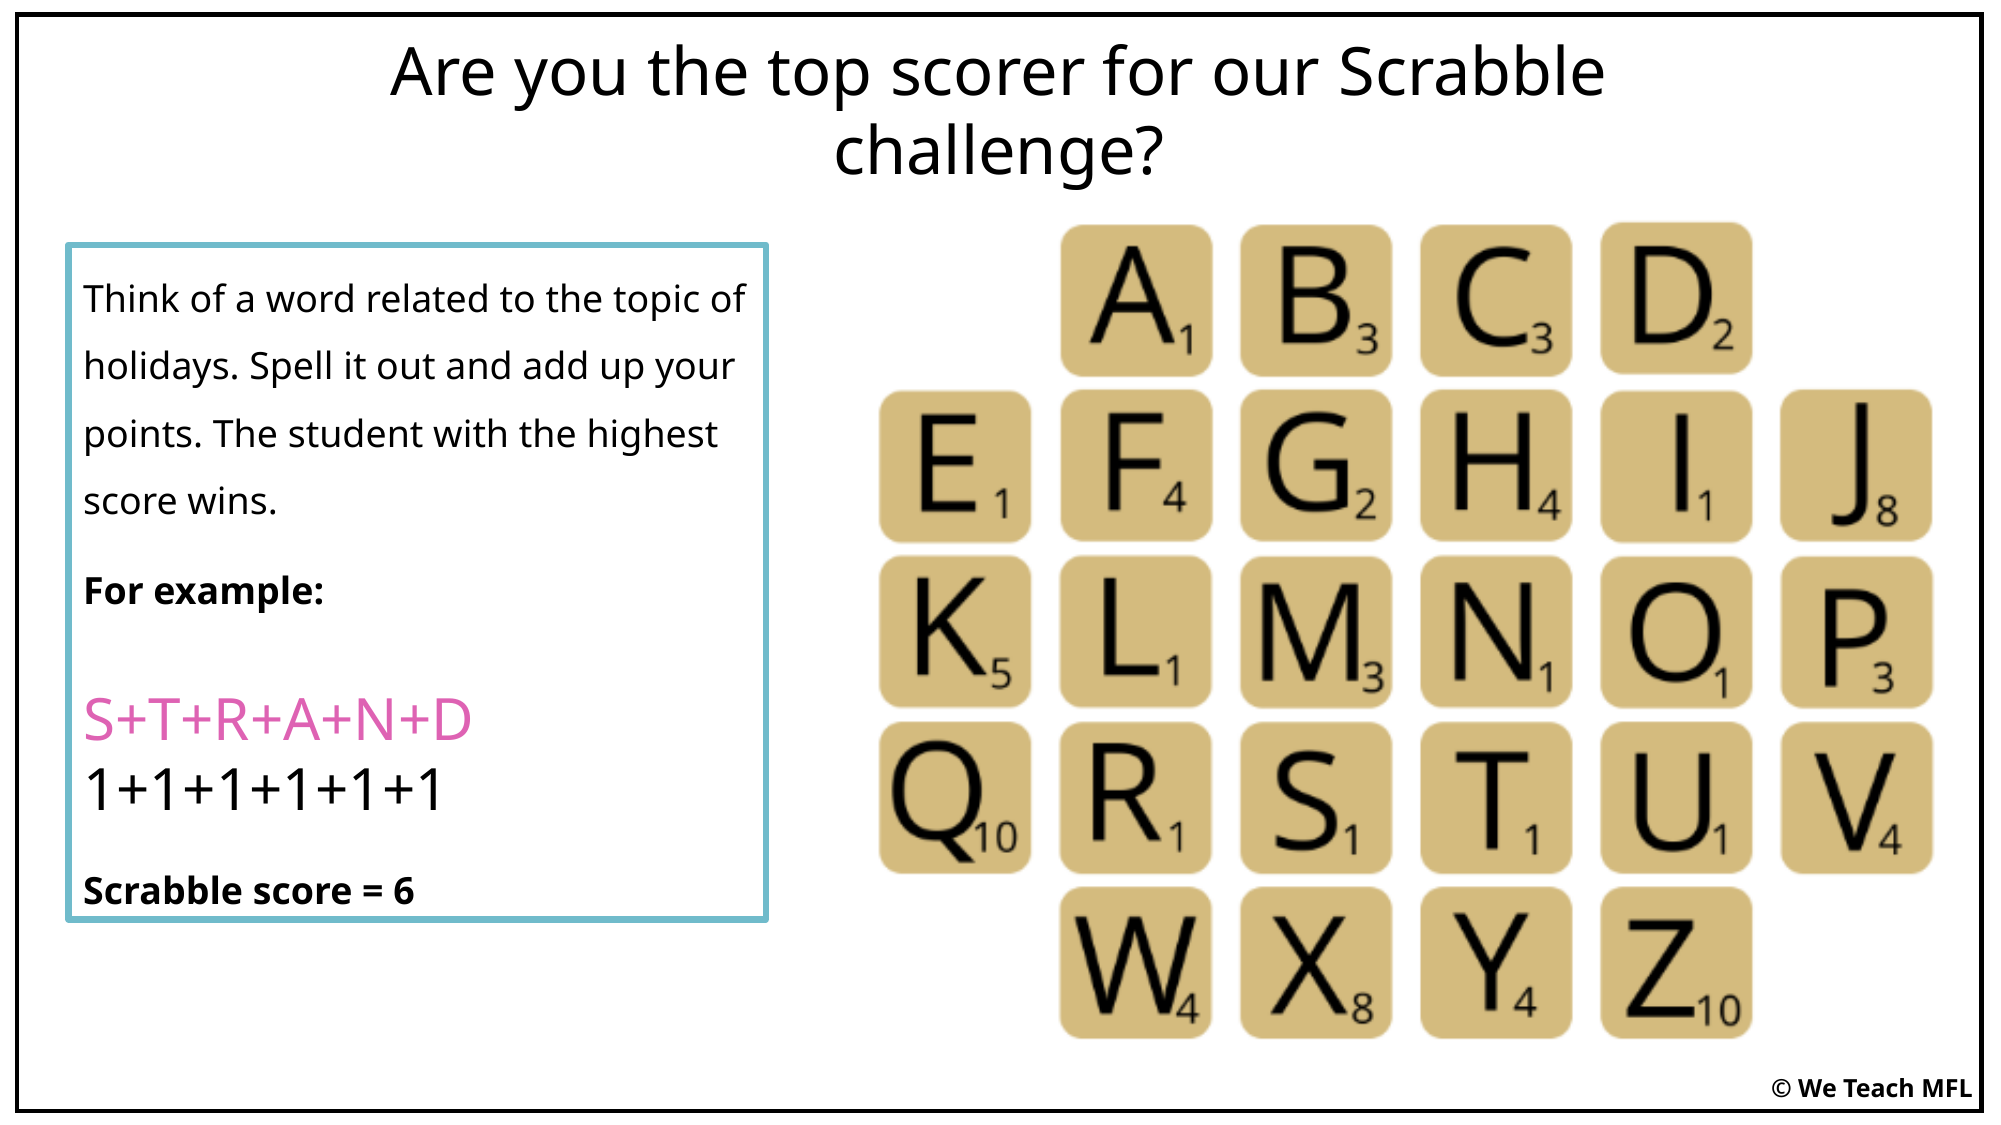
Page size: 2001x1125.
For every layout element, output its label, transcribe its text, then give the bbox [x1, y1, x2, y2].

text_box © We Teach MFL [1756, 1065, 2000, 1110]
text_box Think of a word related to the topic of holidays. Spell it out and add up your points. The student with the highest score wins. For example: S+T+R+A+N+D 1+1+1+1+1+1 Scrabble score = 6 [68, 244, 766, 920]
text_box Are you the top scorer for our Scrabble challenge? [288, 20, 1710, 196]
picture [854, 216, 1960, 1065]
text_box [16, 14, 1983, 1112]
